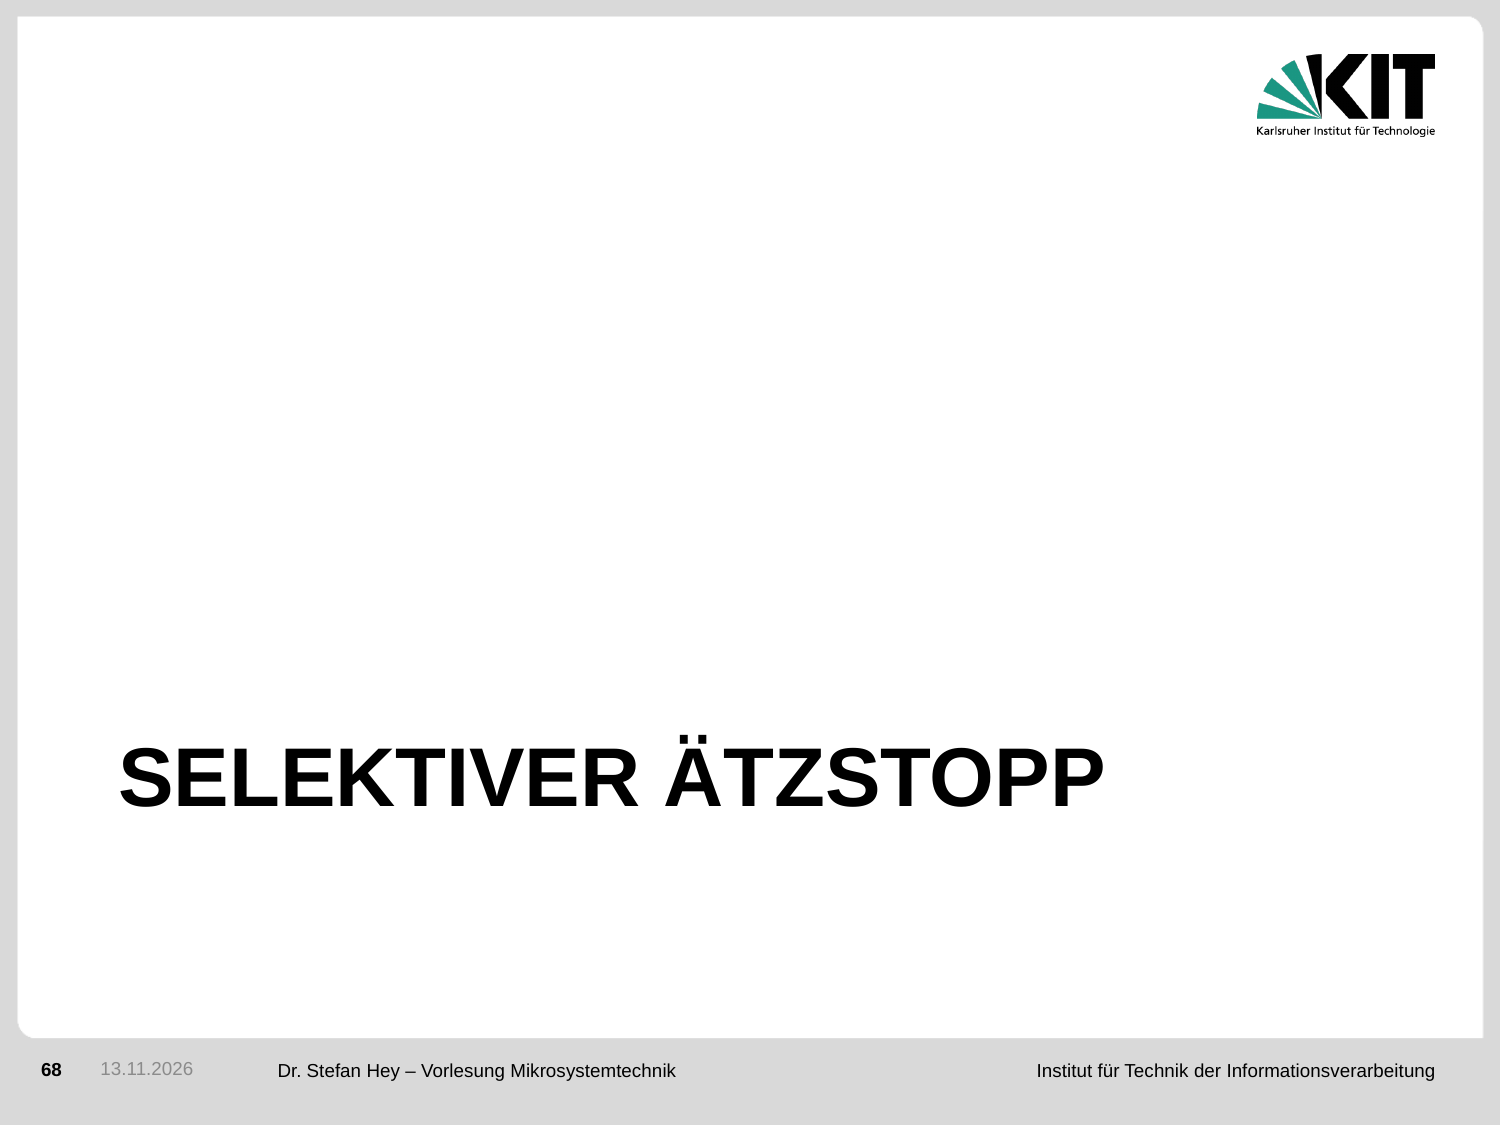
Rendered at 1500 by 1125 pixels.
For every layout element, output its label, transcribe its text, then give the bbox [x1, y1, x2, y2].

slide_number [100, 1057, 272, 1117]
picture [0, 0, 1500, 1125]
title Selektiver Ätzstopp [118, 722, 1394, 947]
